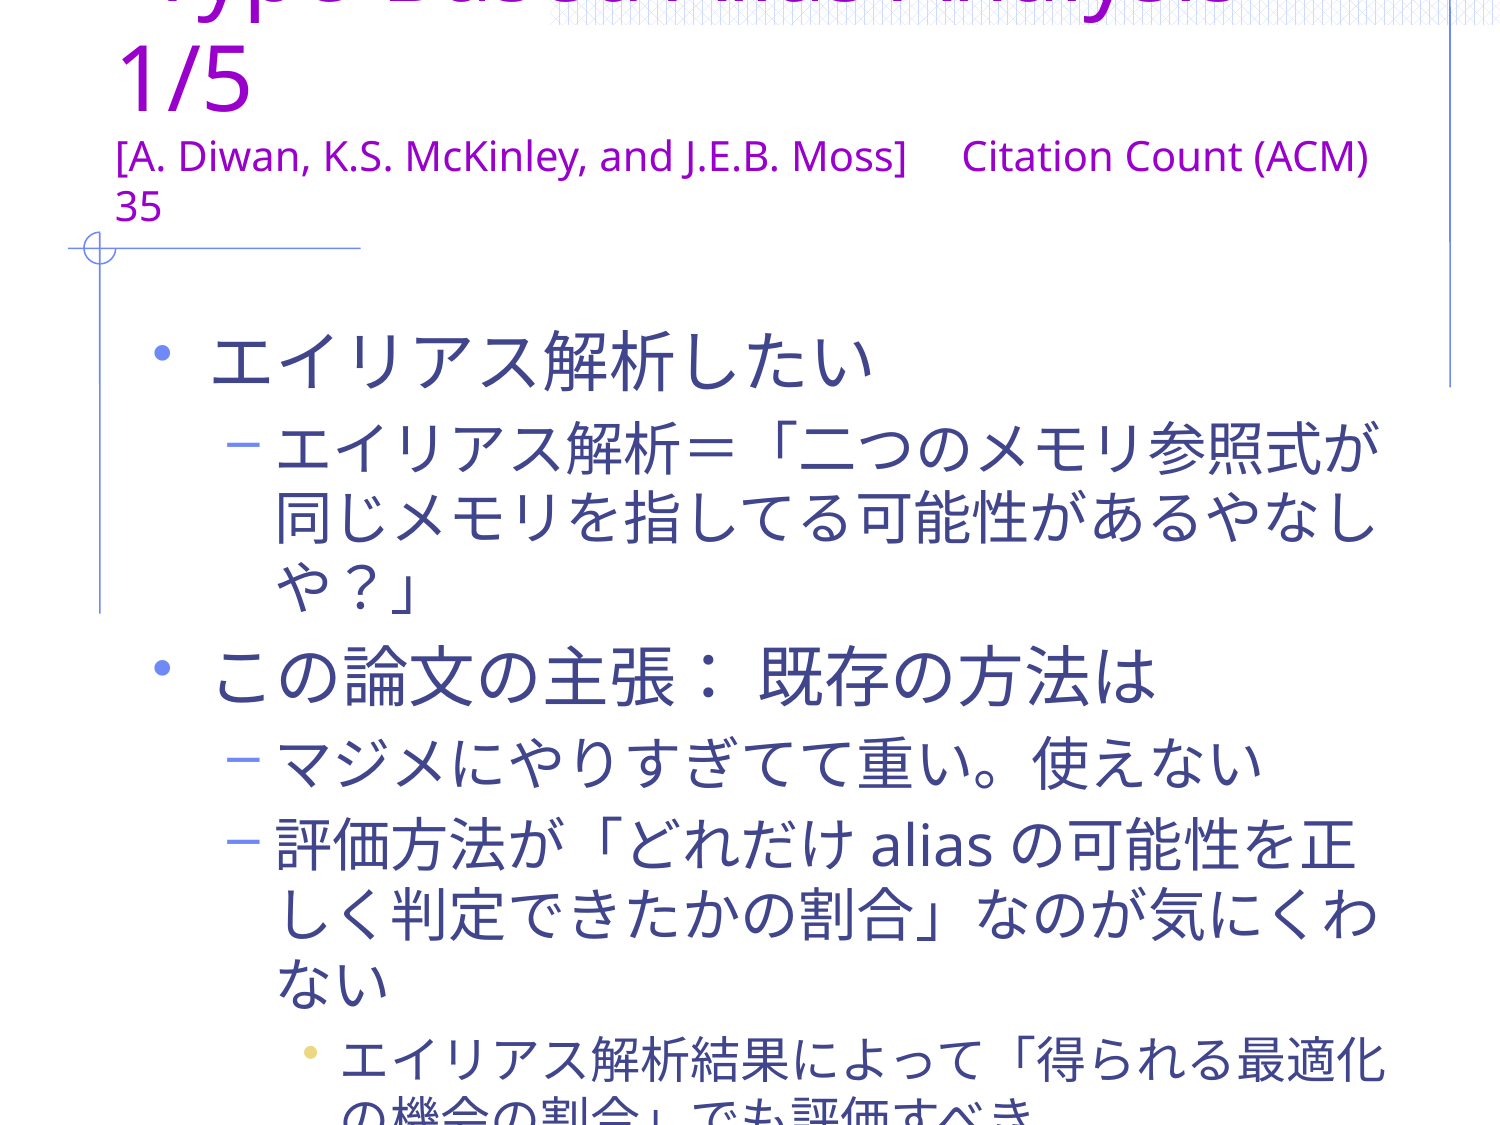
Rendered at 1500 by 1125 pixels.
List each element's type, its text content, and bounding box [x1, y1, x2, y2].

list エイリアス解析したい エイリアス解析＝「二つのメモリ参照式が同じメモリを指してる可能性があるやなしや？」 この論文の主張： 既存の方法は マジメにやりすぎてて重い。使えない 評価方法が「どれだけaliasの可能性を正しく判定できたかの割合」なのが気にくわない エイリアス解析結果によって「得られる最適化の機会の割合」でも評価すべき [137, 312, 1413, 988]
title (軽く読んだ方のメモ) “Type-Based Alias Analysis” 1/5 [A. Diwan, K.S. McKinley, and J.E.B. Moss] Citation Count (ACM) 35 [99, 49, 1442, 238]
